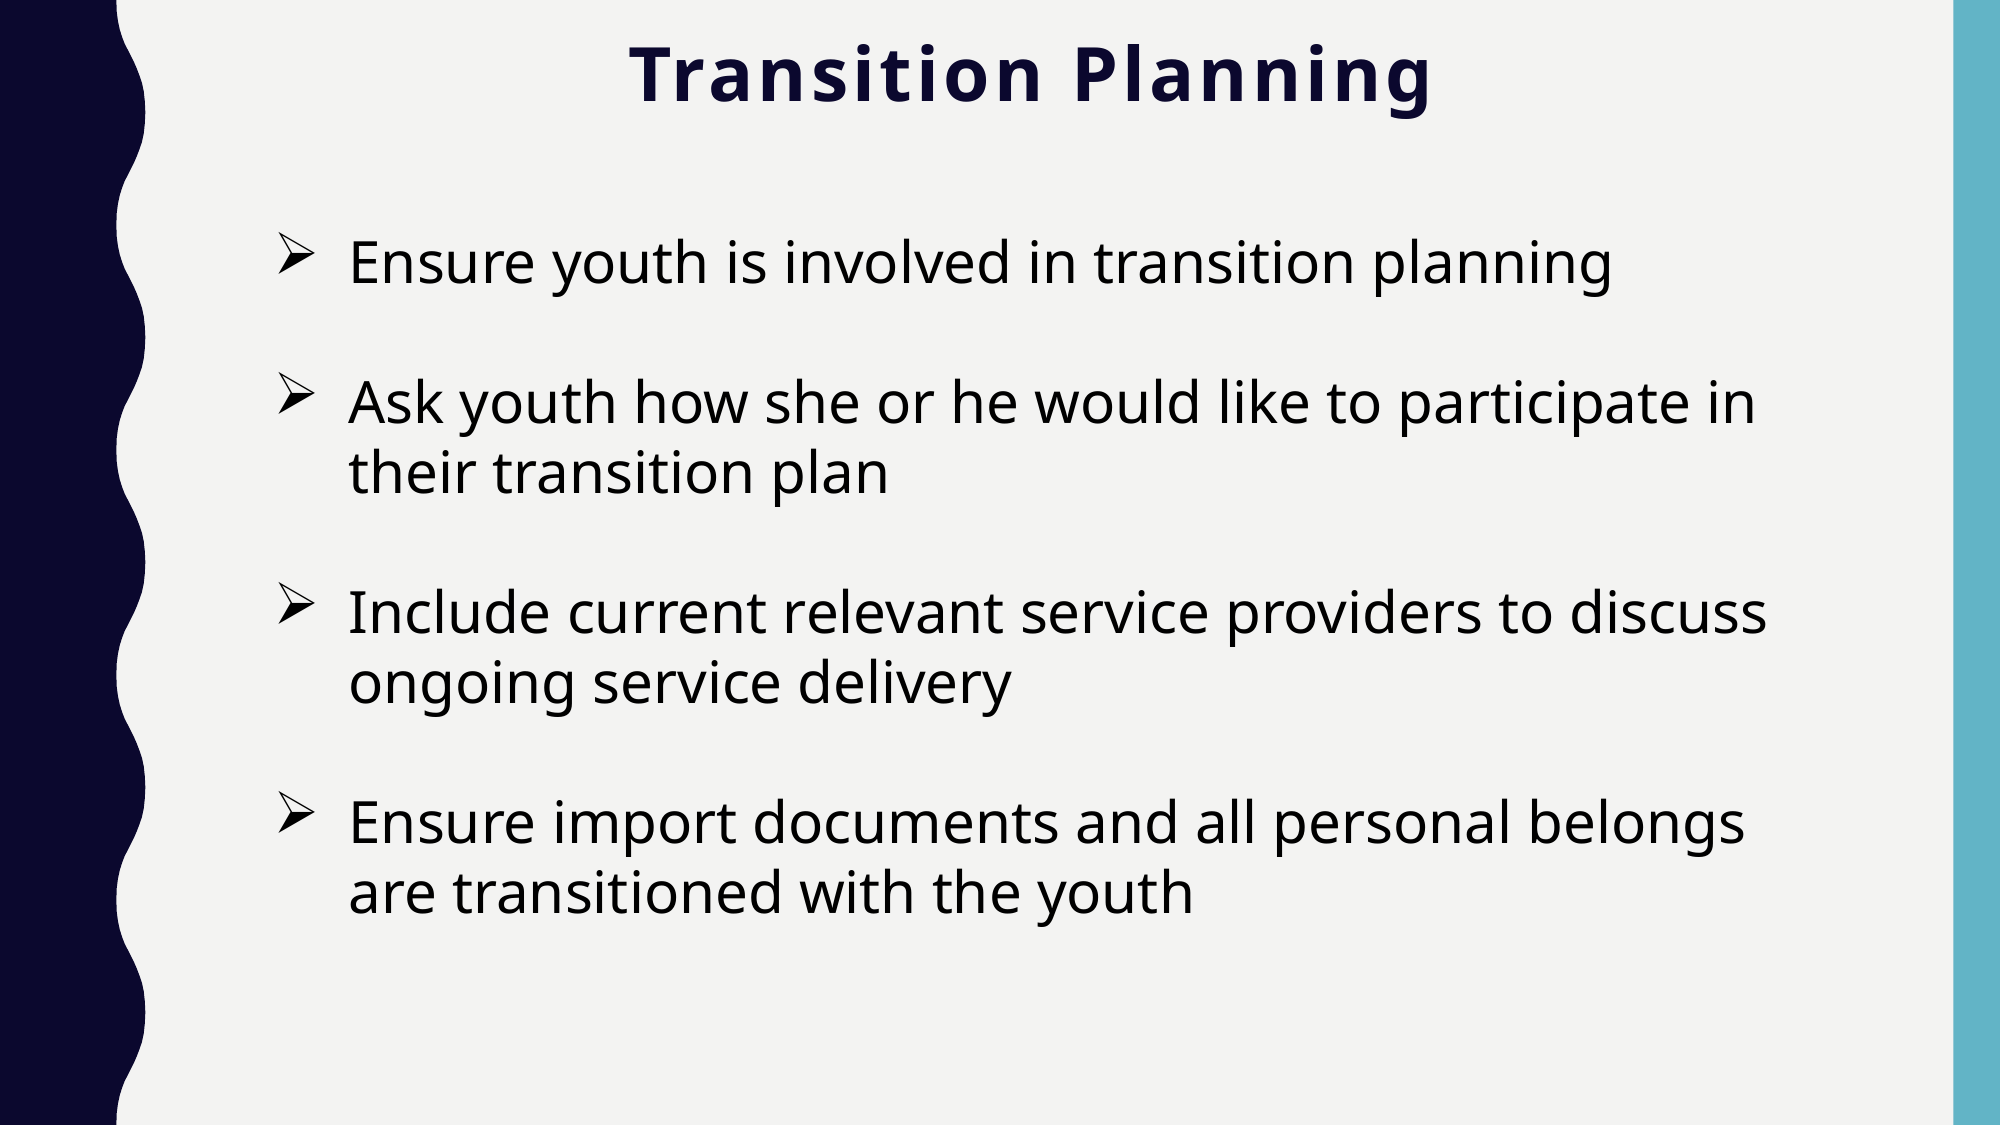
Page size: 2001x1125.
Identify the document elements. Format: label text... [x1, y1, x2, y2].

title Transition Planning [138, 0, 1949, 154]
text_box Ensure youth is involved in transition planning Ask youth how she or he would like to participate in their transition plan Include current relevant service providers to discuss ongoing service delivery Ensure import documents and all personal belongs are transitioned with the youth [258, 217, 1828, 1003]
